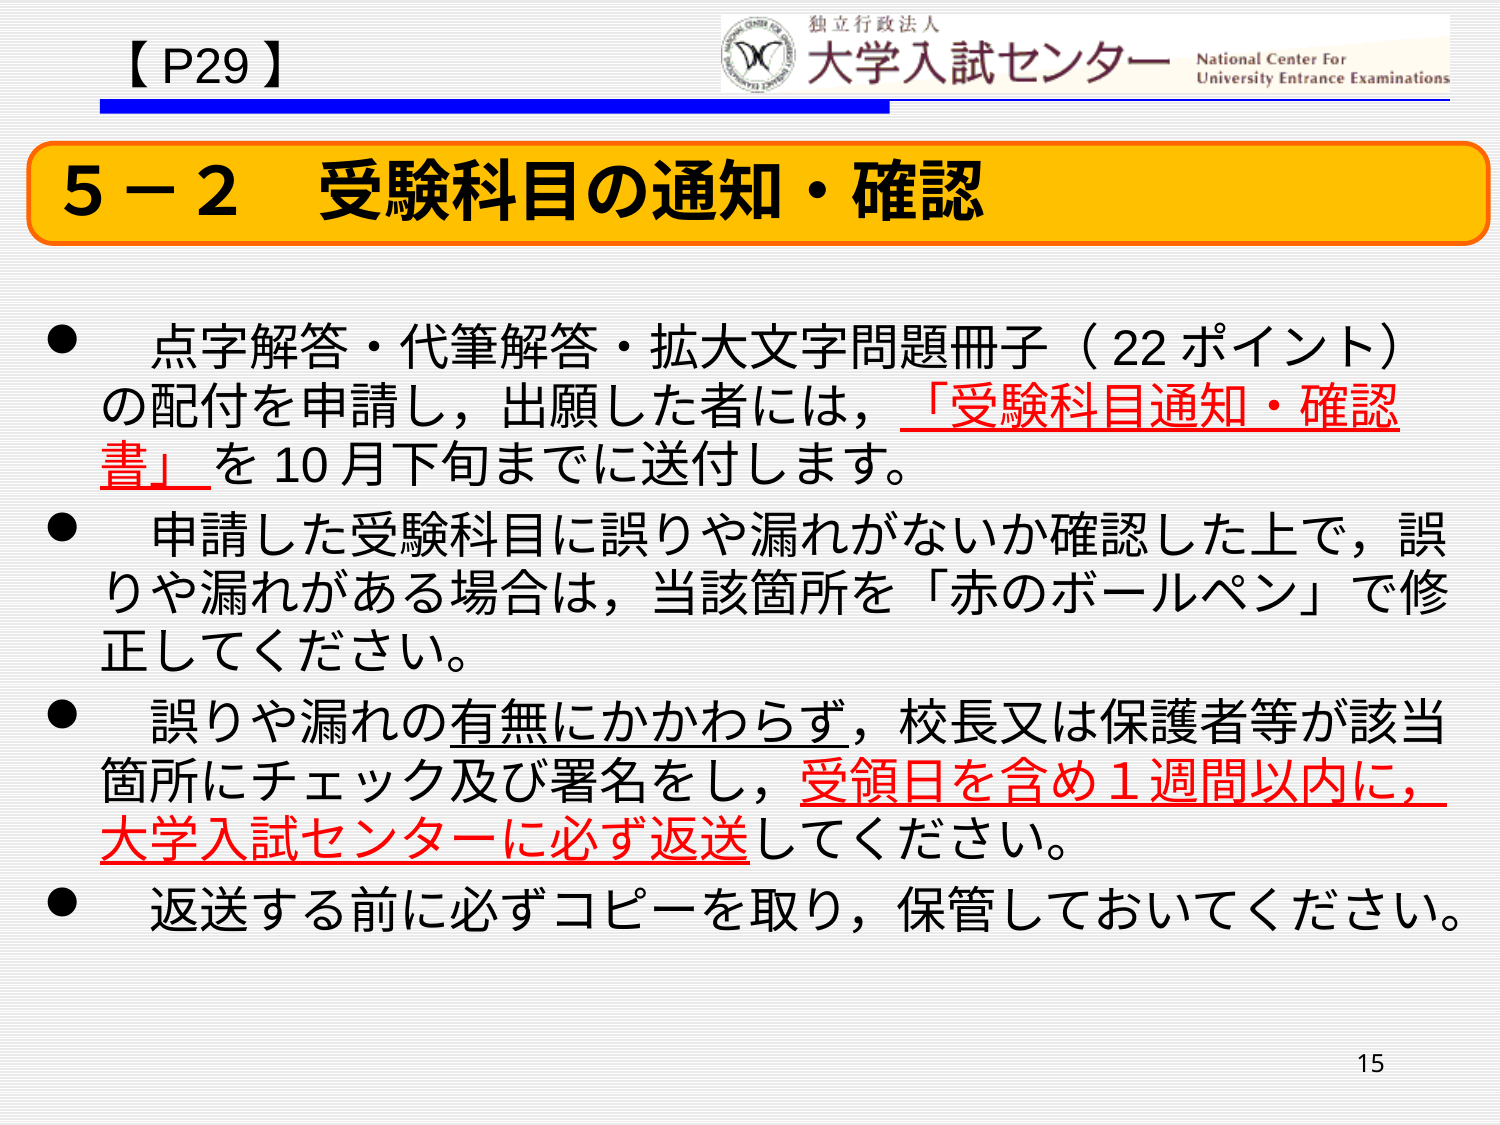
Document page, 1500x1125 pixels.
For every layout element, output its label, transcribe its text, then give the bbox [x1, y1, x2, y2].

text_box ５－２ 受験科目の通知・確認 [28, 143, 1489, 244]
picture [721, 14, 1450, 93]
text_box 【P29】 [84, 8, 364, 116]
text_box 点字解答・代筆解答・拡大文字問題冊子（22ポイント）の配付を申請し，出願した者には，「受験科目通知・確認書」 を10月下旬までに送付します。 申請した受験科目に誤りや漏れがないか確認した上で，誤りや漏れがある場合は，当該箇所を「赤のボールペン」で修正してください。 誤りや漏れの有無にかかわらず，校長又は保護者等が該当箇所にチェック及び署名をし，受領日を含め１週間以内に，大学入試センターに必ず返送してください。 返送する前に必ずコピーを取り，保管しておいてください。 [28, 309, 1471, 976]
slide_number 15 [1074, 1039, 1400, 1118]
